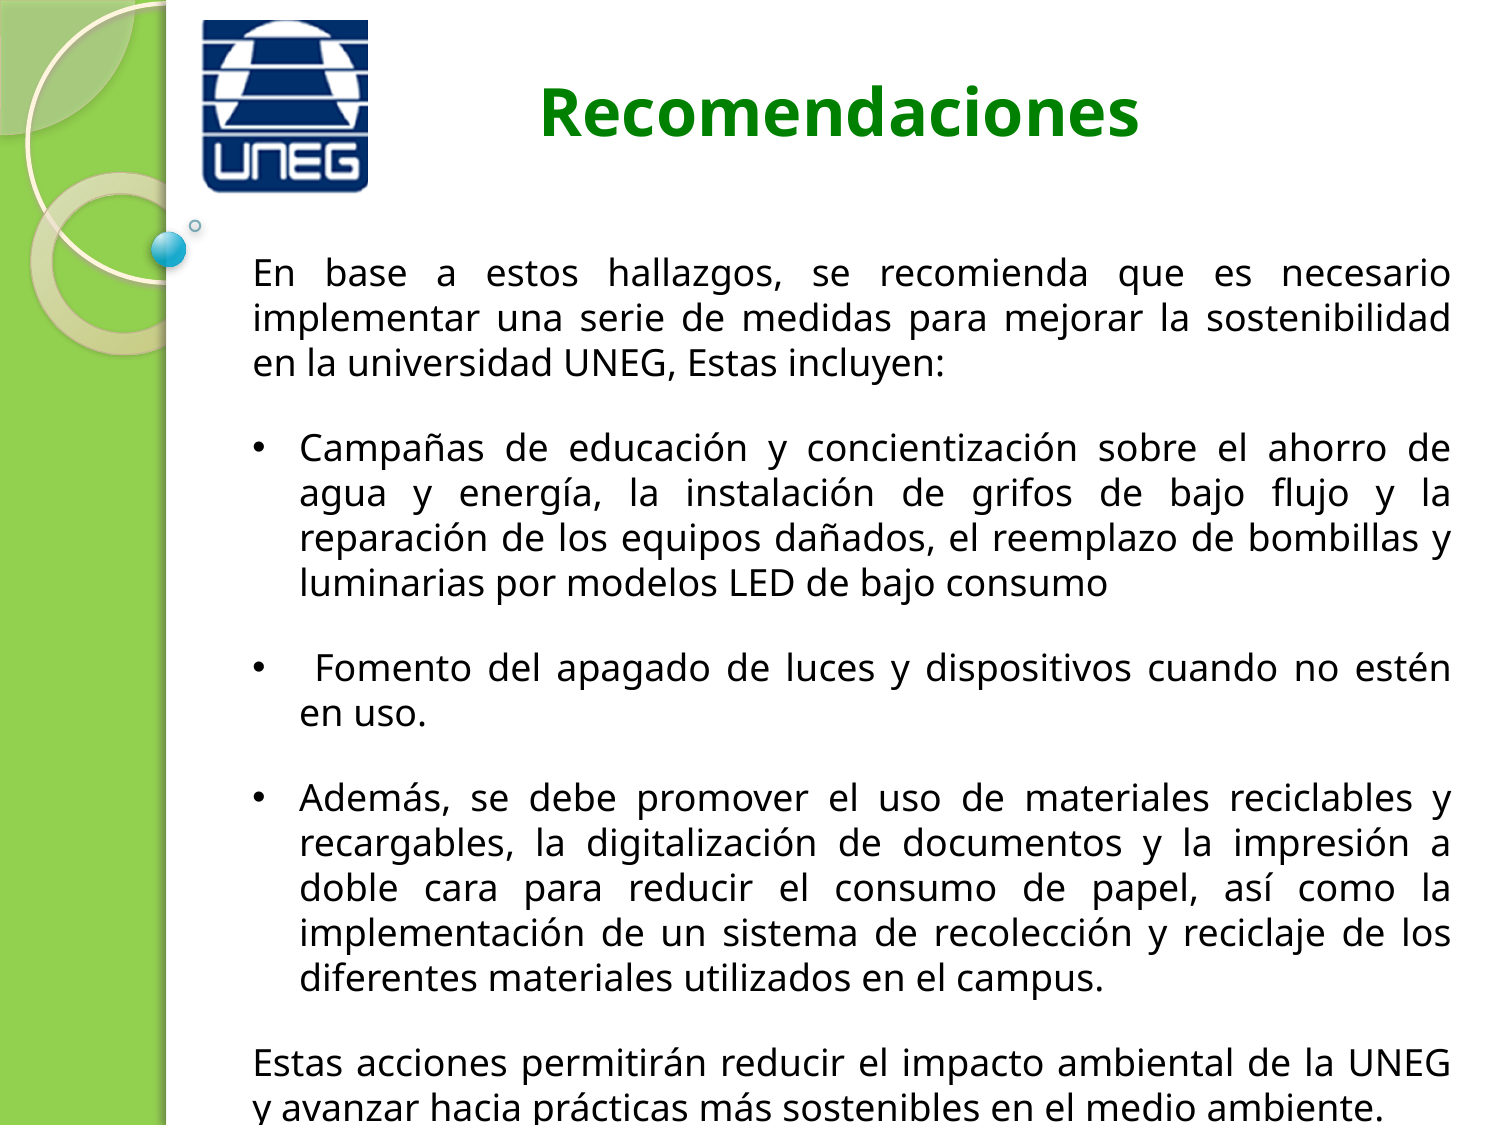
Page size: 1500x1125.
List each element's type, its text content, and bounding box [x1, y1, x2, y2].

text_box Recomendaciones [523, 62, 1180, 158]
picture [201, 20, 368, 200]
text_box En base a estos hallazgos, se recomienda que es necesario implementar una serie de medidas para mejorar la sostenibilidad en la universidad UNEG, Estas incluyen: Campañas de educación y concientización sobre el ahorro de agua y energía, la instalación de grifos de bajo flujo y la reparación de los equipos dañados, el reemplazo de bombillas y luminarias por modelos LED de bajo consumo Fomento del apagado de luces y dispositivos cuando no estén en uso. Además, se debe promover el uso de materiales reciclables y recargables, la digitalización de documentos y la impresión a doble cara para reducir el consumo de papel, así como la implementación de un sistema de recolección y reciclaje de los diferentes materiales utilizados en el campus. Estas acciones permitirán reducir el impacto ambiental de la UNEG y avanzar hacia prácticas más sostenibles en el medio ambiente. [237, 241, 1468, 1125]
